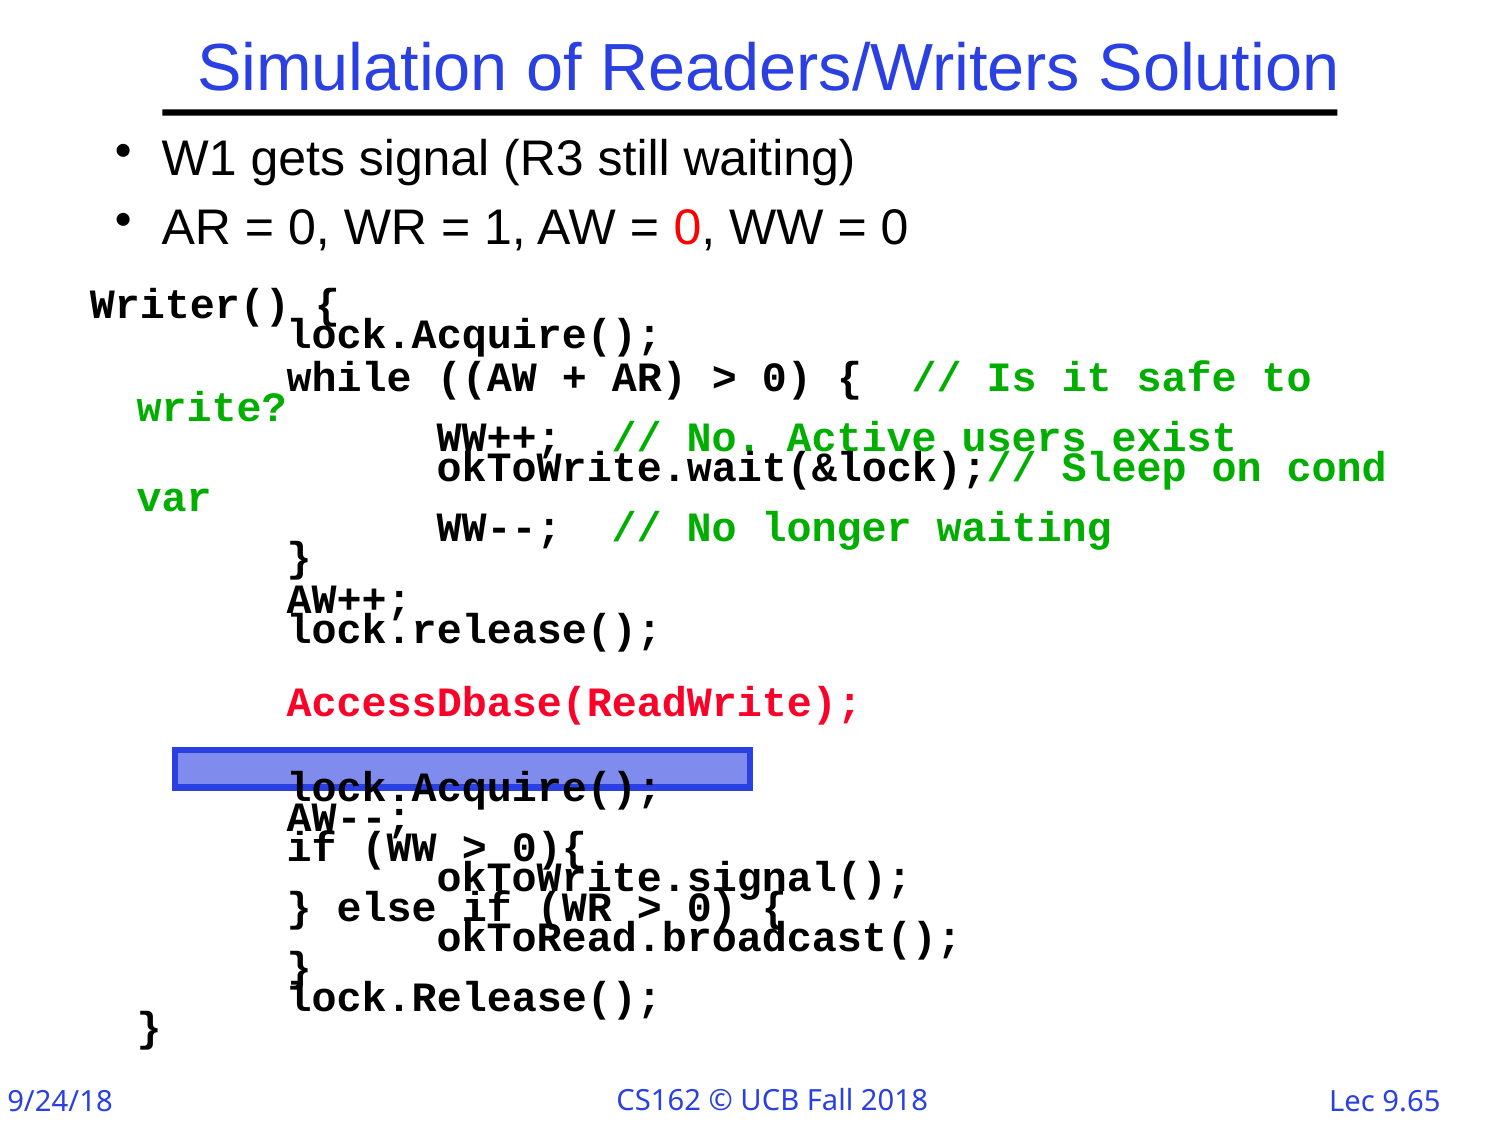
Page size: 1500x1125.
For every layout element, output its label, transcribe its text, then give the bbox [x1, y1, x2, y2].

title Simulation of Readers/Writers Solution [87, 24, 1450, 113]
text_box Writer() { lock.Acquire(); while ((AW + AR) > 0) { // Is it safe to write? WW++; // No. Active users exist okToWrite.wait(&lock);// Sleep on cond var WW--; // No longer waiting } AW++; lock.release(); AccessDbase(ReadWrite); lock.Acquire(); AW--; if (WW > 0){ okToWrite.signal(); } else if (WR > 0) { okToRead.broadcast(); } lock.Release(); } [74, 287, 1488, 1050]
list W1 gets signal (R3 still waiting) AR = 0, WR = 1, AW = 0, WW = 0 [99, 125, 1400, 287]
